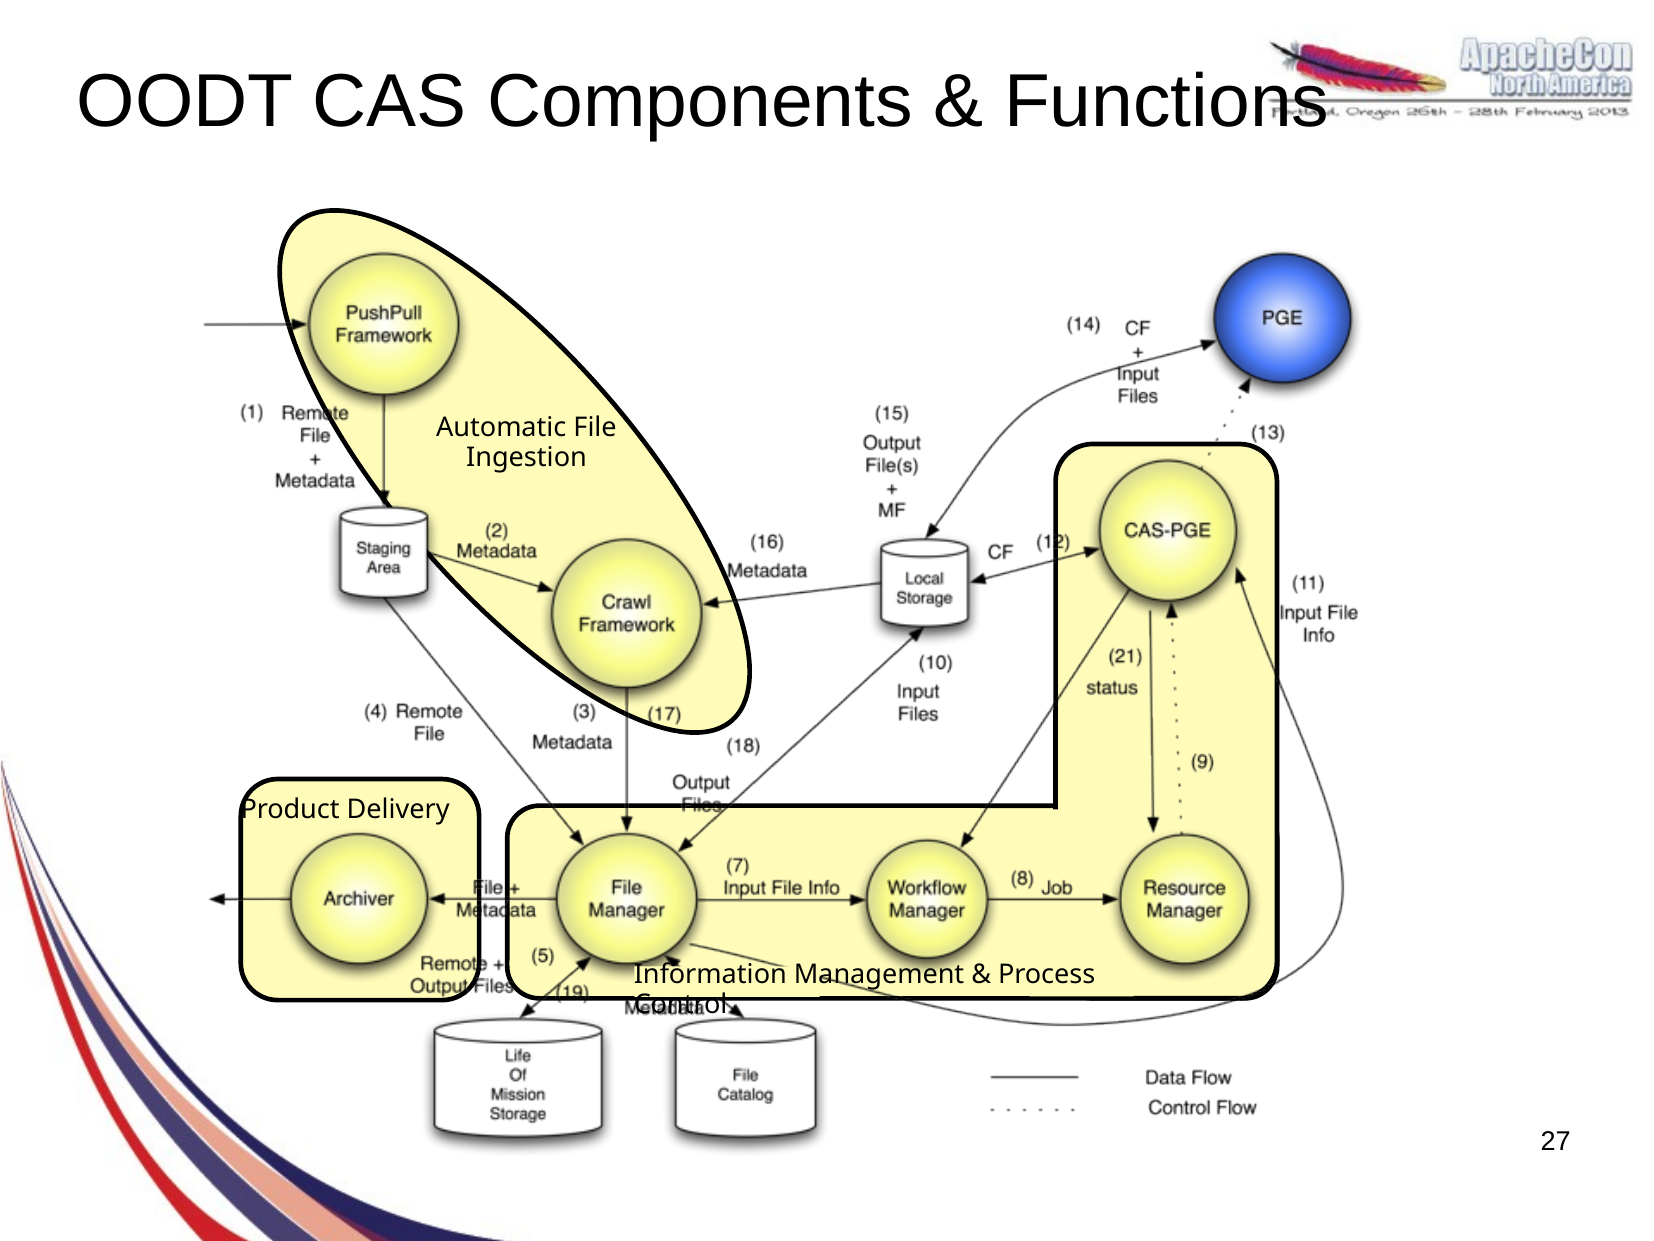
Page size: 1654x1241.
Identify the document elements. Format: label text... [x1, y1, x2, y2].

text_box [394, 140, 635, 240]
title OODT CAS Components & Functions [76, 45, 1435, 157]
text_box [618, 951, 1207, 998]
picture [0, 0, 1654, 1241]
slide_number 27 [1185, 1129, 1571, 1215]
